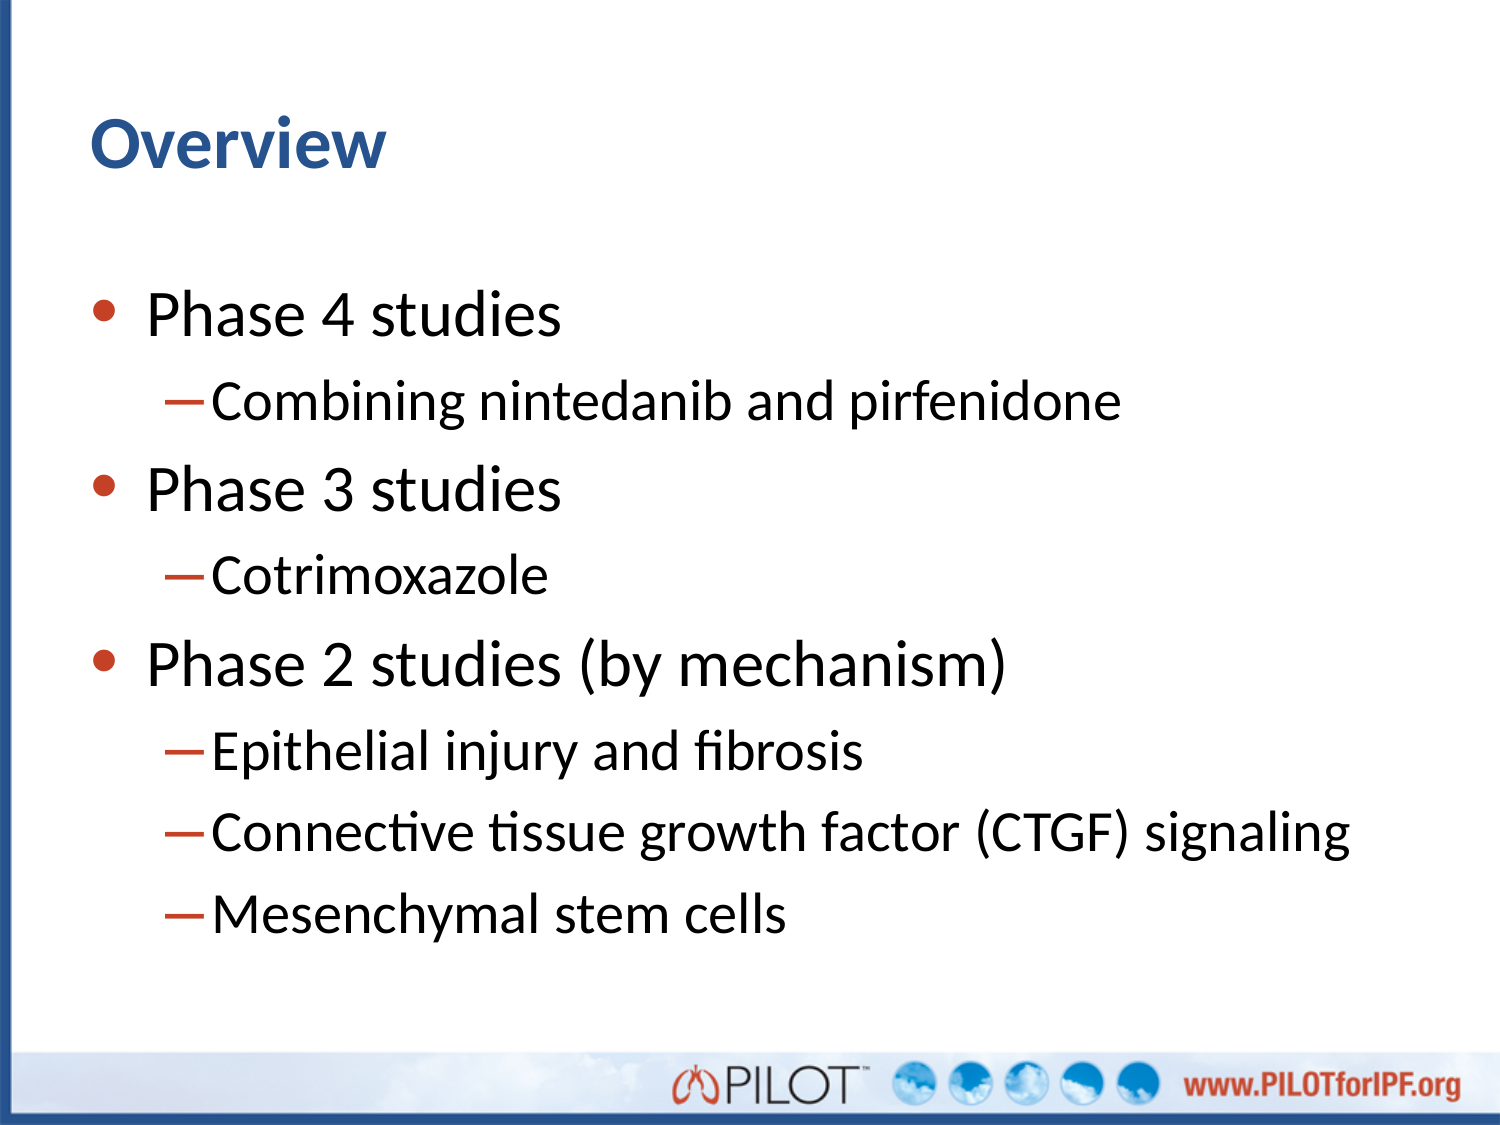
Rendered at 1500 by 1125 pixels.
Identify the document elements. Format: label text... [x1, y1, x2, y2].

list Phase 4 studies Combining nintedanib and pirfenidone Phase 3 studies Cotrimoxazole Phase 2 studies (by mechanism) Epithelial injury and fibrosis Connective tissue growth factor (CTGF) signaling Mesenchymal stem cells [75, 262, 1425, 1005]
picture [0, 0, 1500, 1125]
title Overview [75, 45, 1425, 233]
